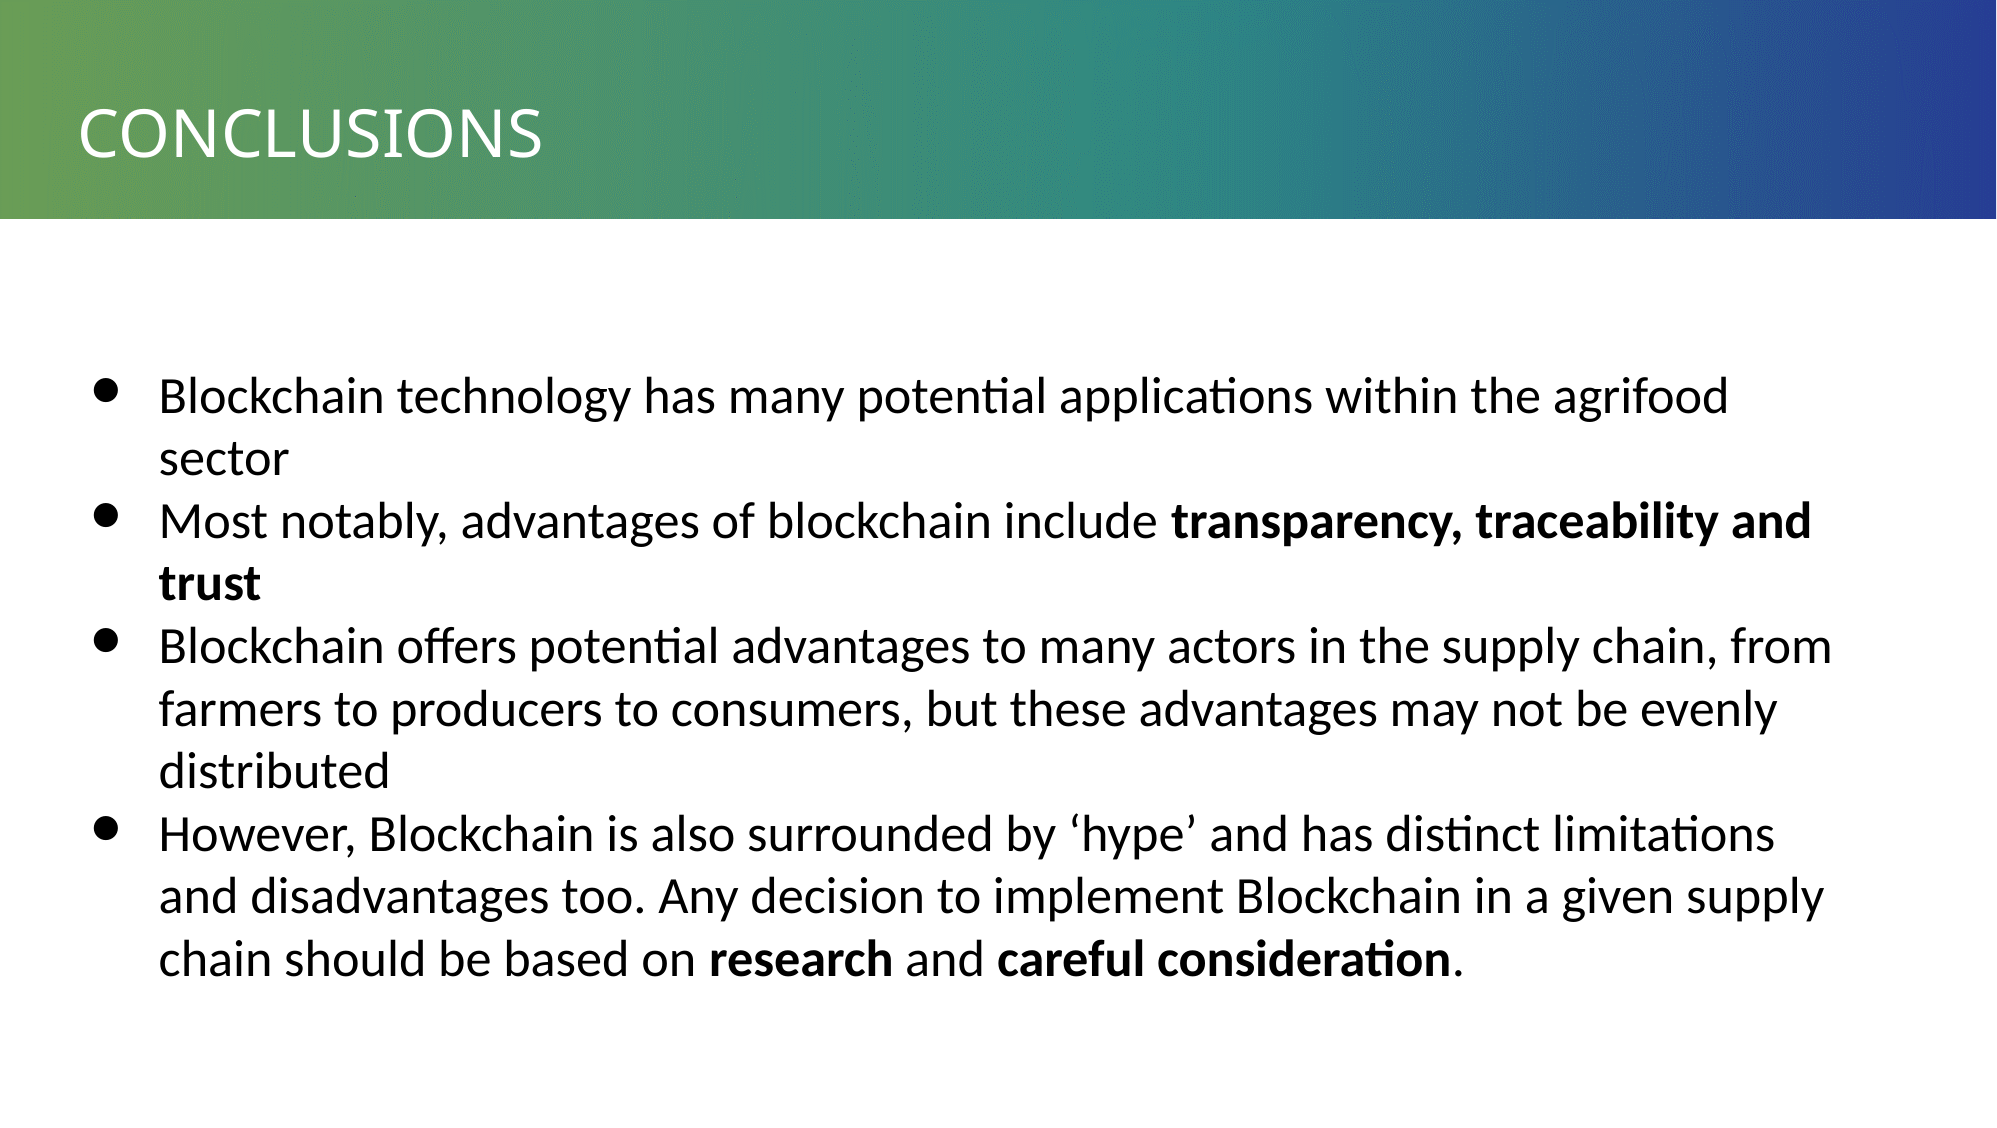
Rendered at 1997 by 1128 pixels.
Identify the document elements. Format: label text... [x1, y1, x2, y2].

list Blockchain technology has many potential applications within the agrifood sector Most notably, advantages of blockchain include transparency, traceability and trust Blockchain offers potential advantages to many actors in the supply chain, from farmers to producers to consumers, but these advantages may not be evenly distributed However, Blockchain is also surrounded by ‘hype’ and has distinct limitations and disadvantages too. Any decision to implement Blockchain in a given supply chain should be based on research and careful consideration. [73, 360, 1852, 1050]
picture [0, 0, 1997, 219]
